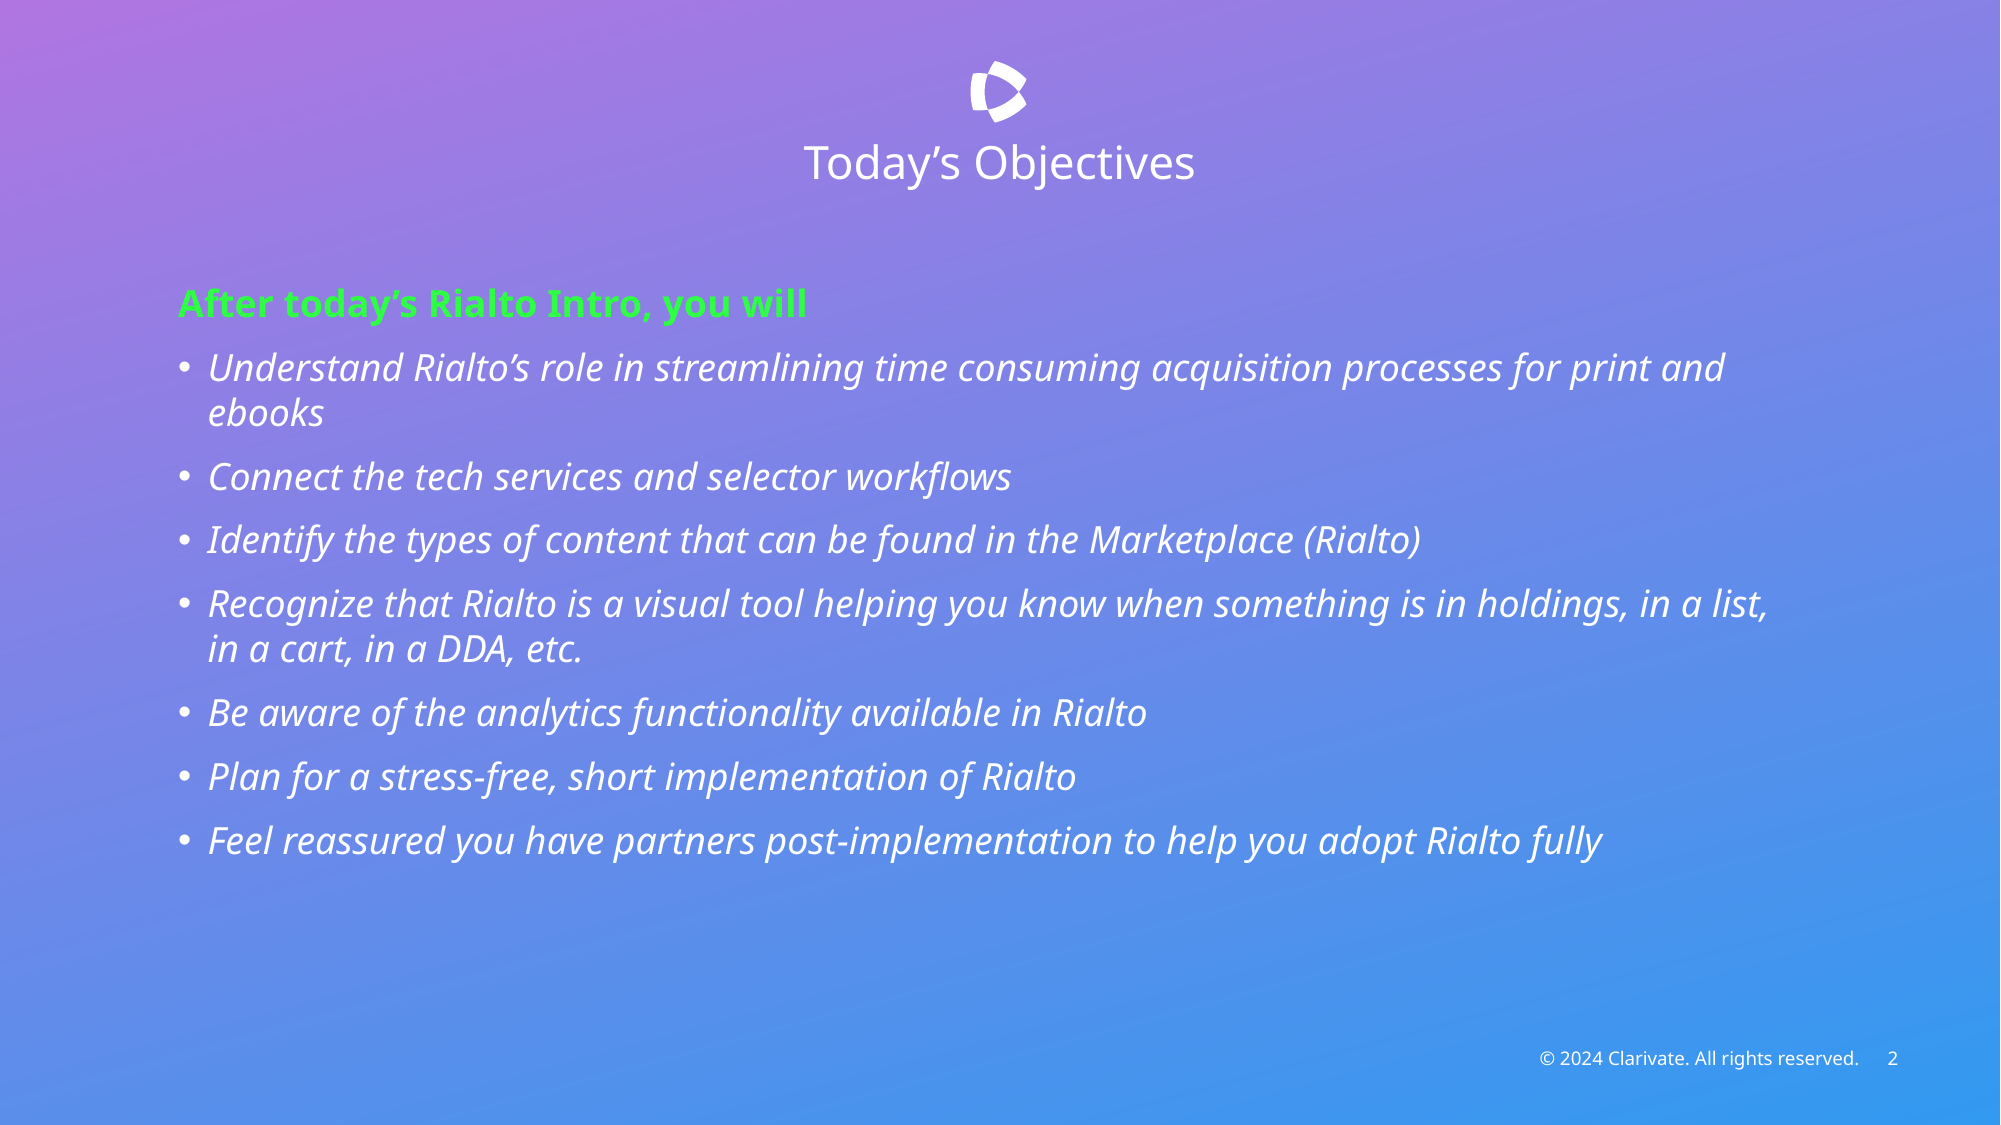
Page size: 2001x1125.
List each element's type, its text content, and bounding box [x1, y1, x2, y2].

footer © 2024 Clarivate. All rights reserved. [1806, 1041, 1860, 1077]
slide_number 2 [1887, 1041, 1924, 1077]
text_box Today’s Objectives [0, 132, 2000, 194]
text_box After today’s Rialto Intro, you will Understand Rialto’s role in streamlining time consuming acquisition processes for print and ebooks Connect the tech services and selector workflows Identify the types of content that can be found in the Marketplace (Rialto) Recognize that Rialto is a visual tool helping you know when something is in holdings, in a list, in a cart, in a DDA, etc. Be aware of the analytics functionality available in Rialto Plan for a stress-free, short implementation of Rialto Feel reassured you have partners post-implementation to help you adopt Rialto fully [163, 272, 1806, 1077]
